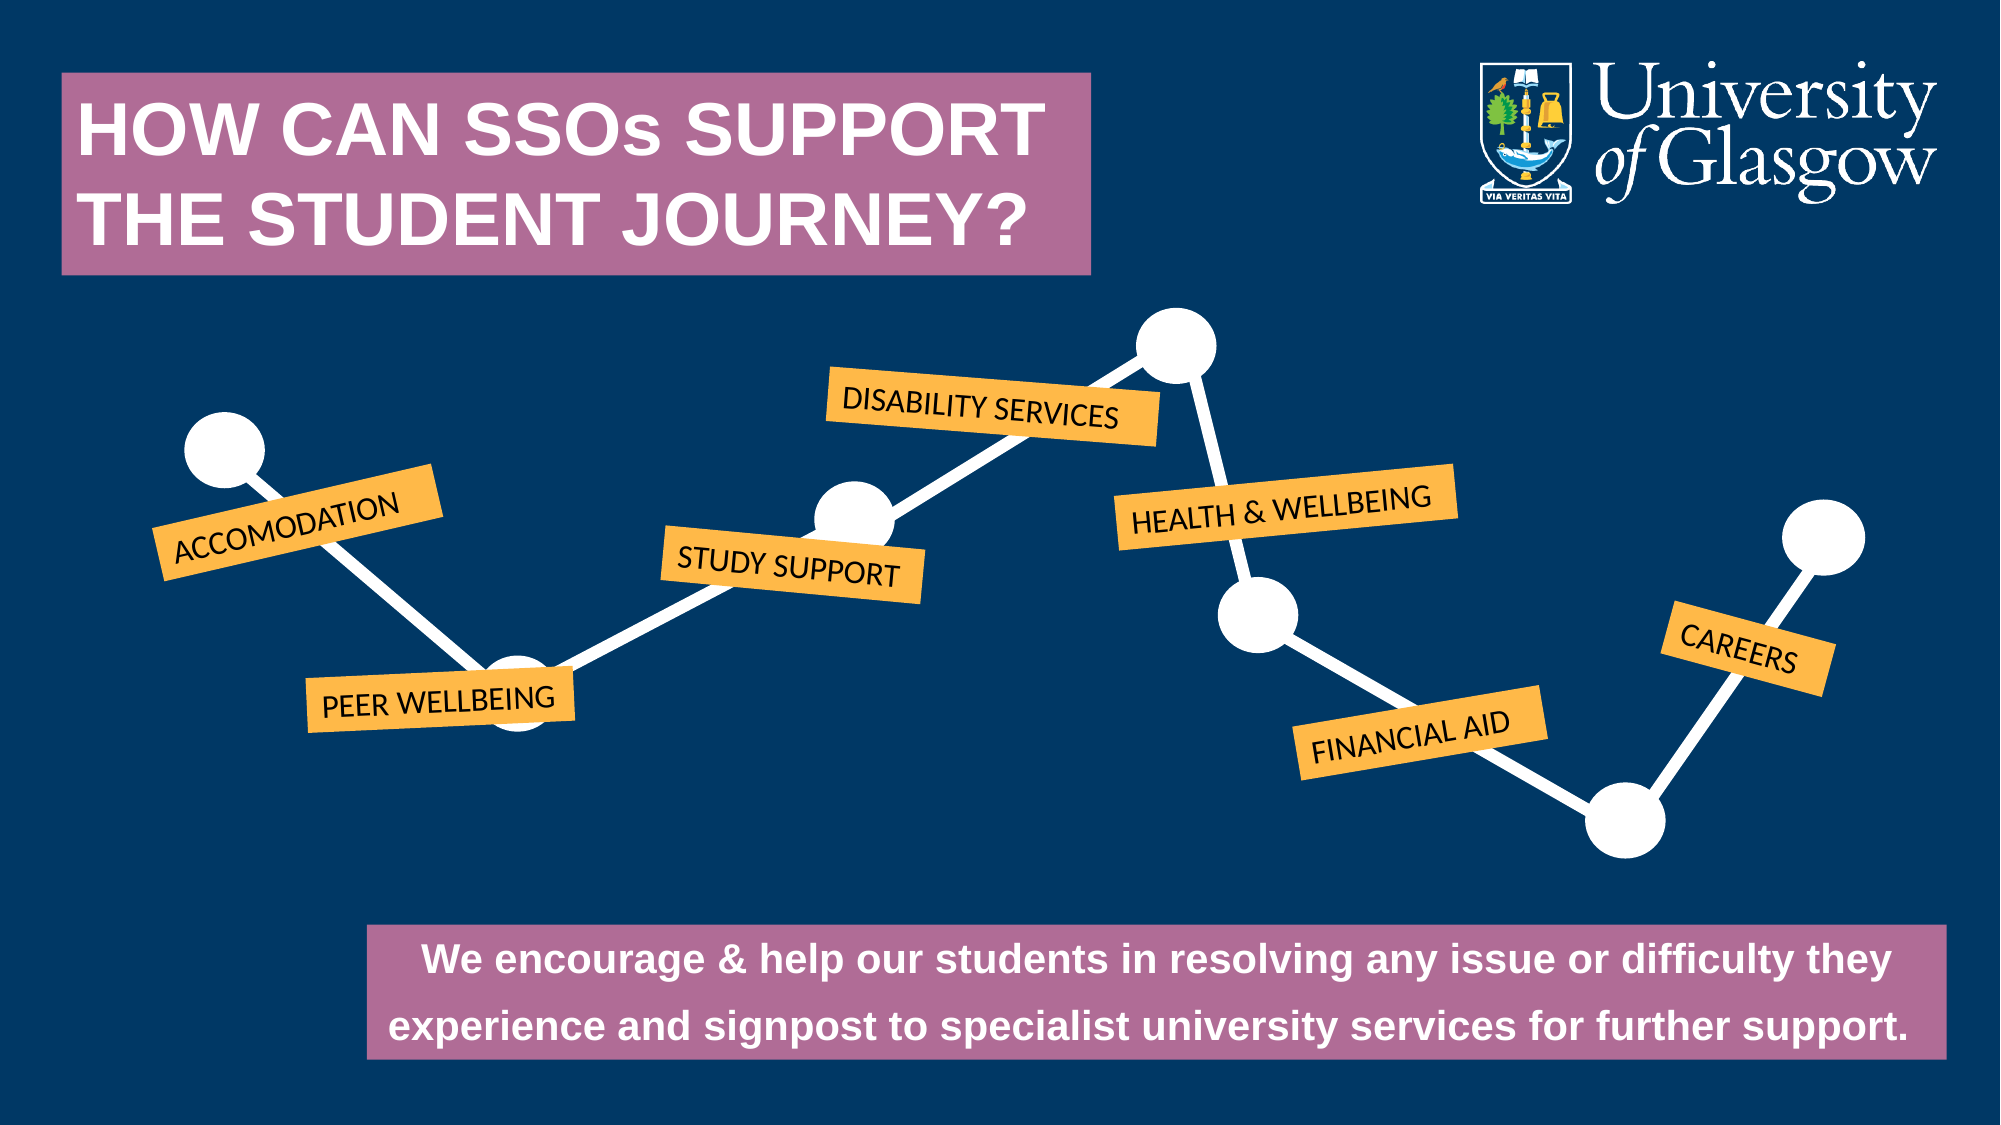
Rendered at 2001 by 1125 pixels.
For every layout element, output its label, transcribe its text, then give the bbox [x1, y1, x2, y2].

text_box We encourage & help our students in resolving any issue or difficulty they experience and signpost to specialist university services for further support. [366, 924, 1947, 1060]
picture [1480, 61, 1937, 204]
title HOW CAN SSOs SUPPORT THE STUDENT JOURNEY? [61, 72, 1092, 276]
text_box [154, 307, 1866, 859]
